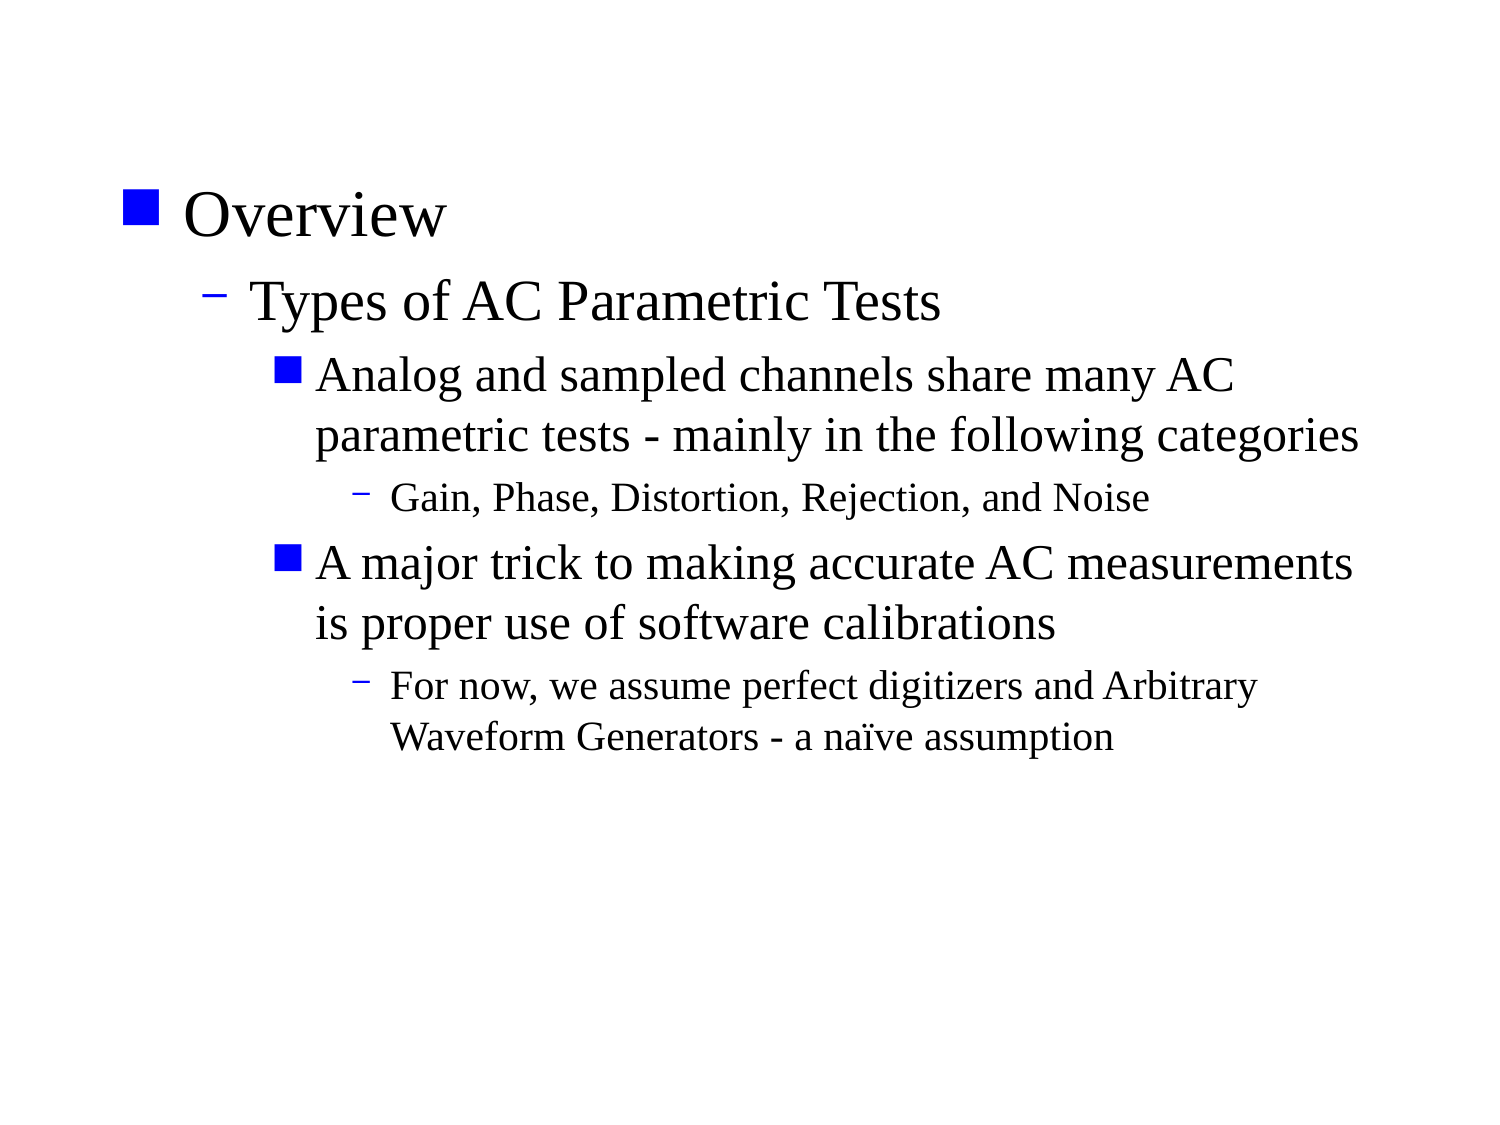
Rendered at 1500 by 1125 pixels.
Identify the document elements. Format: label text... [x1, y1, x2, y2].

list Overview Types of AC Parametric Tests Analog and sampled channels share many AC parametric tests - mainly in the following categories Gain, Phase, Distortion, Rejection, and Noise A major trick to making accurate AC measurements is proper use of software calibrations For now, we assume perfect digitizers and Arbitrary Waveform Generators - a naïve assumption [112, 162, 1388, 1038]
